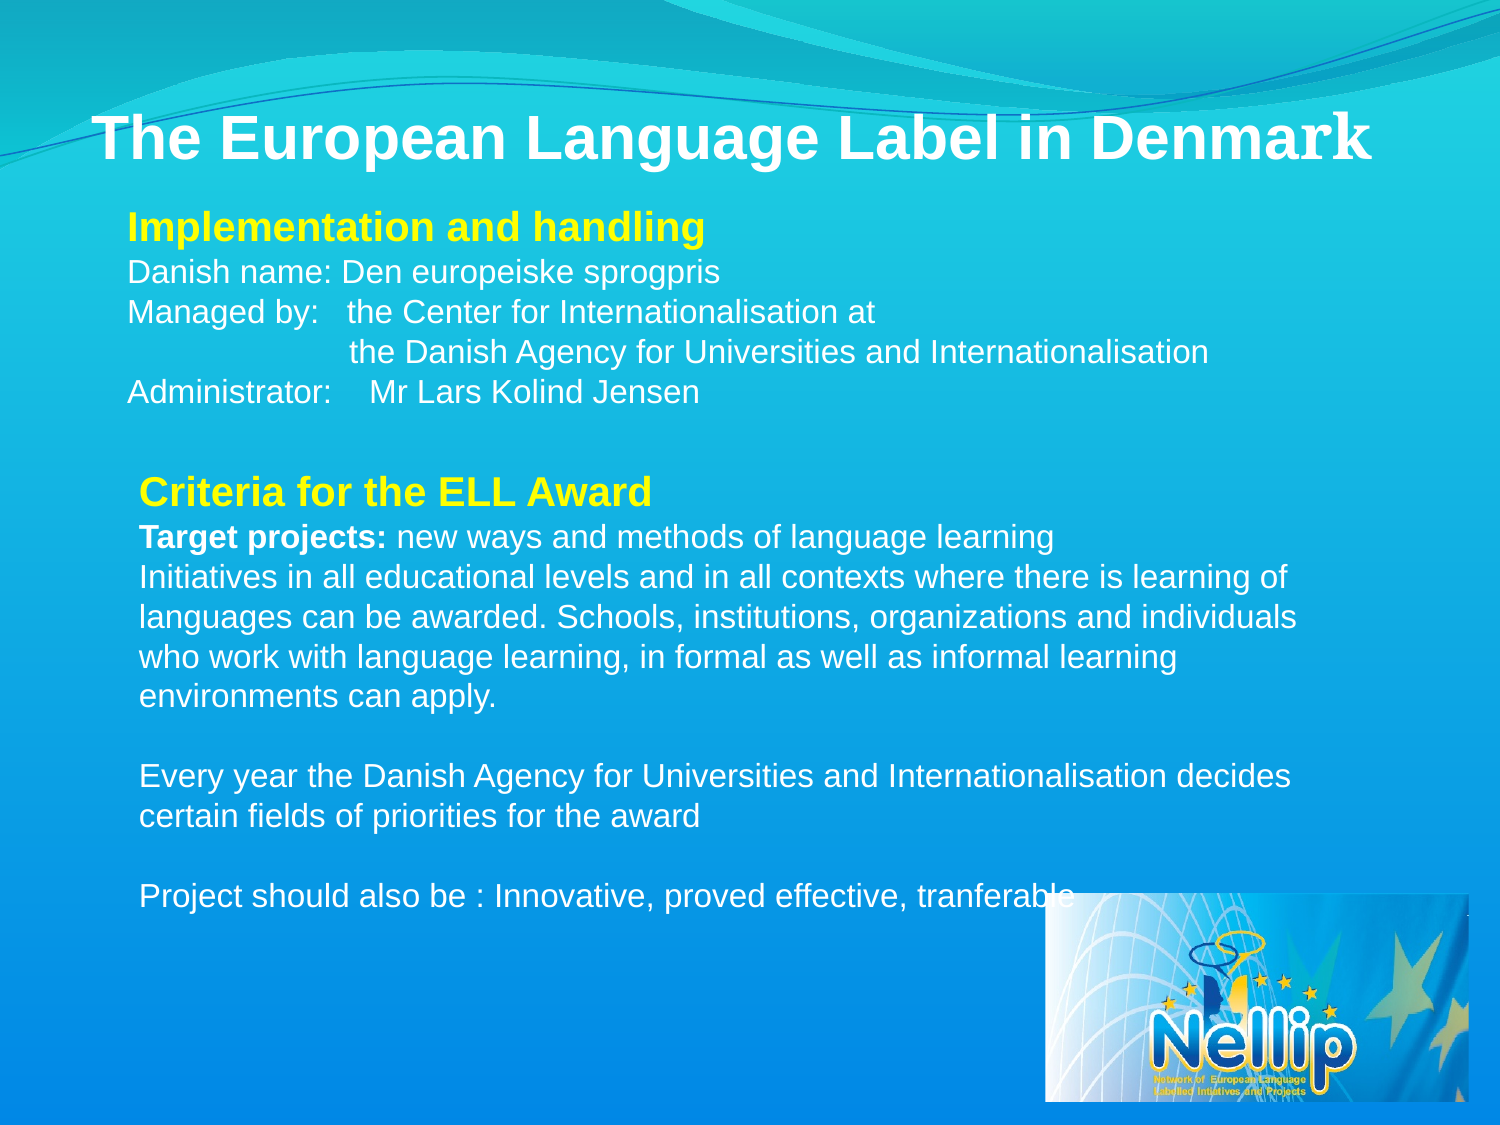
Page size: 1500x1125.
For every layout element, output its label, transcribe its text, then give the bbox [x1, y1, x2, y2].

picture [1045, 892, 1357, 1102]
picture [1279, 976, 1292, 989]
picture [1354, 896, 1469, 1102]
text_box The European Language Label in Denmark [76, 90, 1412, 180]
picture [1407, 998, 1469, 1102]
text_box Implementation and handling Danish name: Den europeiske sprogpris Managed by: the Center for Internationalisation at the Danish Agency for Universities and Internationalisation Administrator: Mr Lars Kolind Jensen [112, 192, 1329, 458]
text_box Criteria for the ELL Award Target projects: new ways and methods of language learning Initiatives in all educational levels and in all contexts where there is learning of languages​​ can be awarded. Schools, institutions, organizations and individuals who work with language learning, in formal as well as informal learning environments can apply. Every year the Danish Agency for Universities and Internationalisation decides certain fields of priorities for the award Project should also be : Innovative, proved effective, tranferable [123, 457, 1376, 977]
